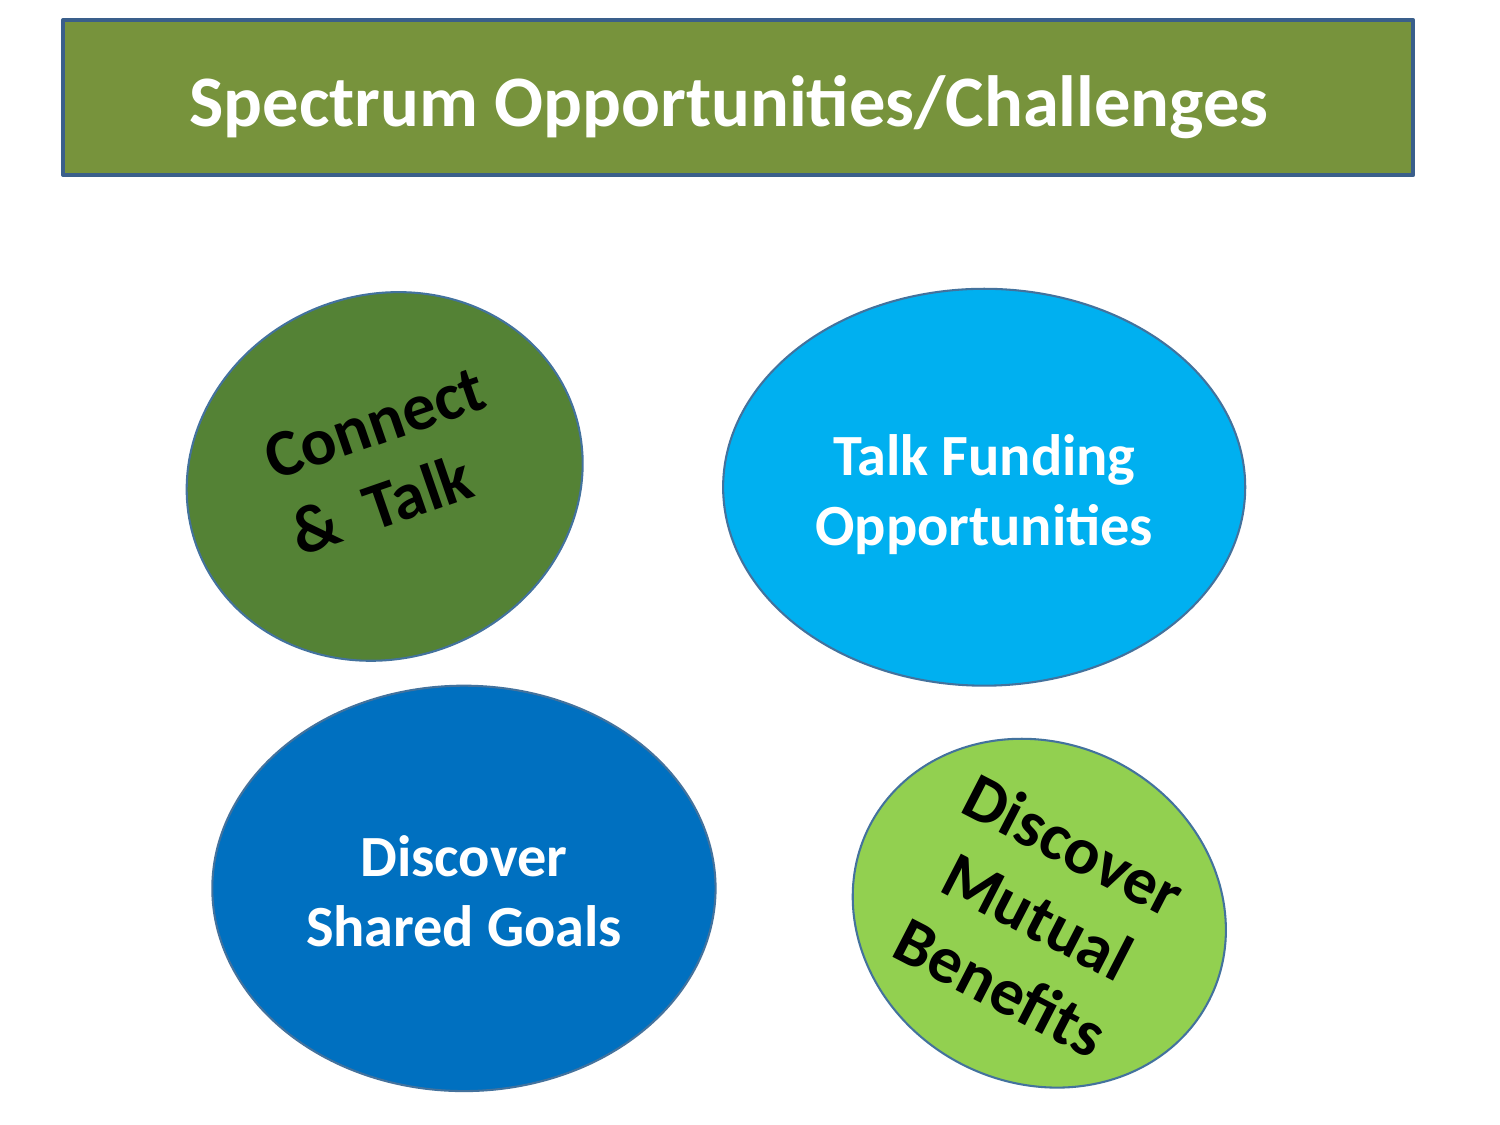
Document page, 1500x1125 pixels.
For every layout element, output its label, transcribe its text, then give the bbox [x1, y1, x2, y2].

text_box Connect & Talk [236, 317, 577, 581]
text_box Discover Shared Goals [211, 684, 717, 1093]
text_box [185, 291, 584, 662]
text_box Talk Funding Opportunities [722, 287, 1247, 687]
text_box Discover Mutual Benefits [851, 737, 1227, 1089]
text_box Spectrum Opportunities/Challenges [63, 20, 1414, 175]
